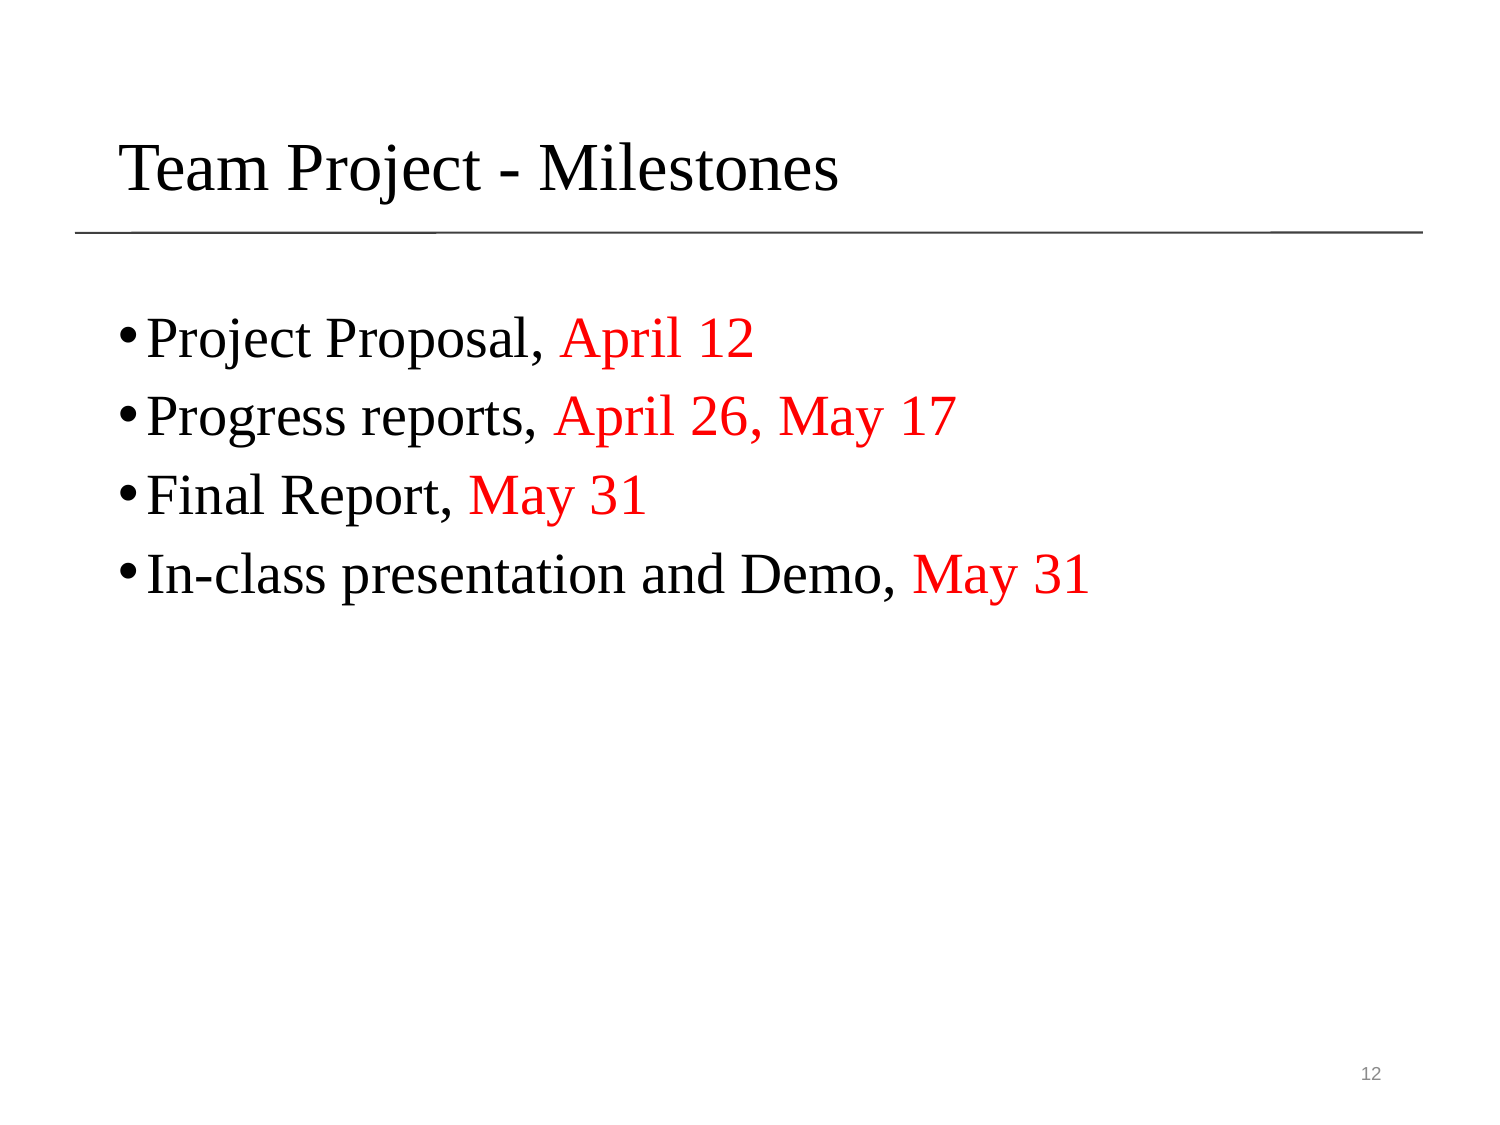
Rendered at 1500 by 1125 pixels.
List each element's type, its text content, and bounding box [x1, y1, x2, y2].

title Team Project - Milestones [103, 59, 1397, 278]
list Project Proposal, April 12 Progress reports, April 26, May 17 Final Report, May 31 In-class presentation and Demo, May 31 [103, 299, 1397, 1014]
slide_number 12 [1059, 1042, 1397, 1103]
